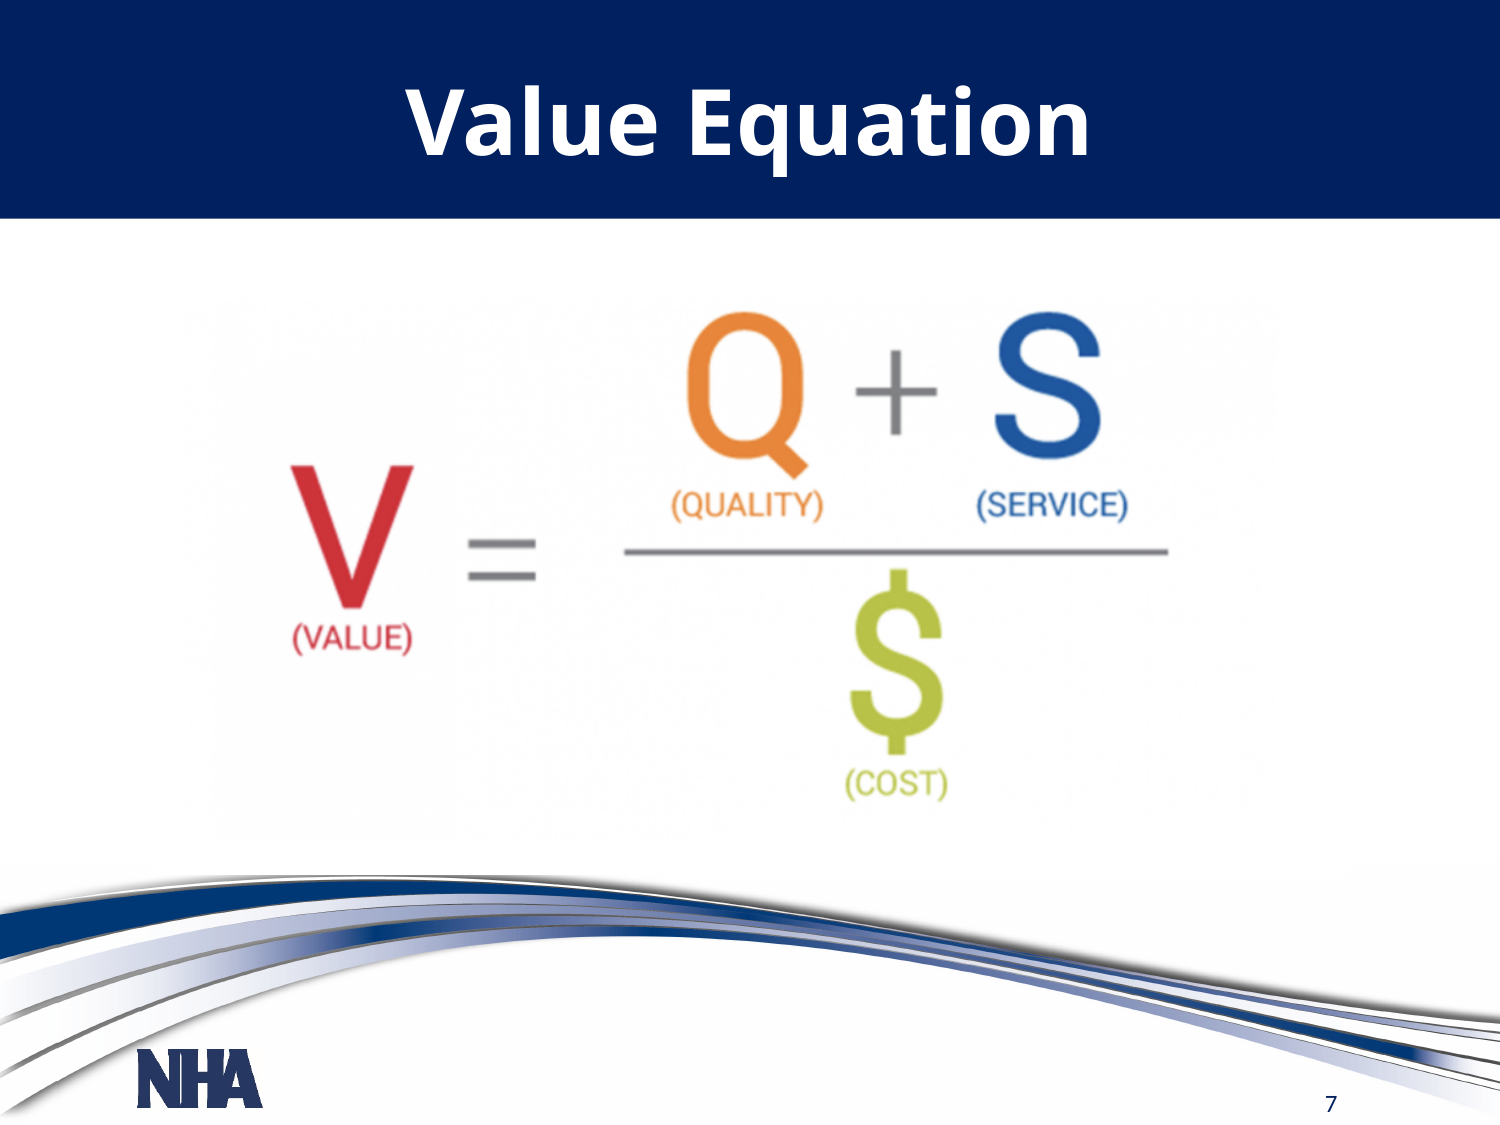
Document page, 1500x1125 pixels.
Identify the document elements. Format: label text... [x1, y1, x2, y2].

title Value Equation [75, 24, 1425, 213]
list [149, 234, 1350, 876]
picture [0, 862, 1500, 1125]
